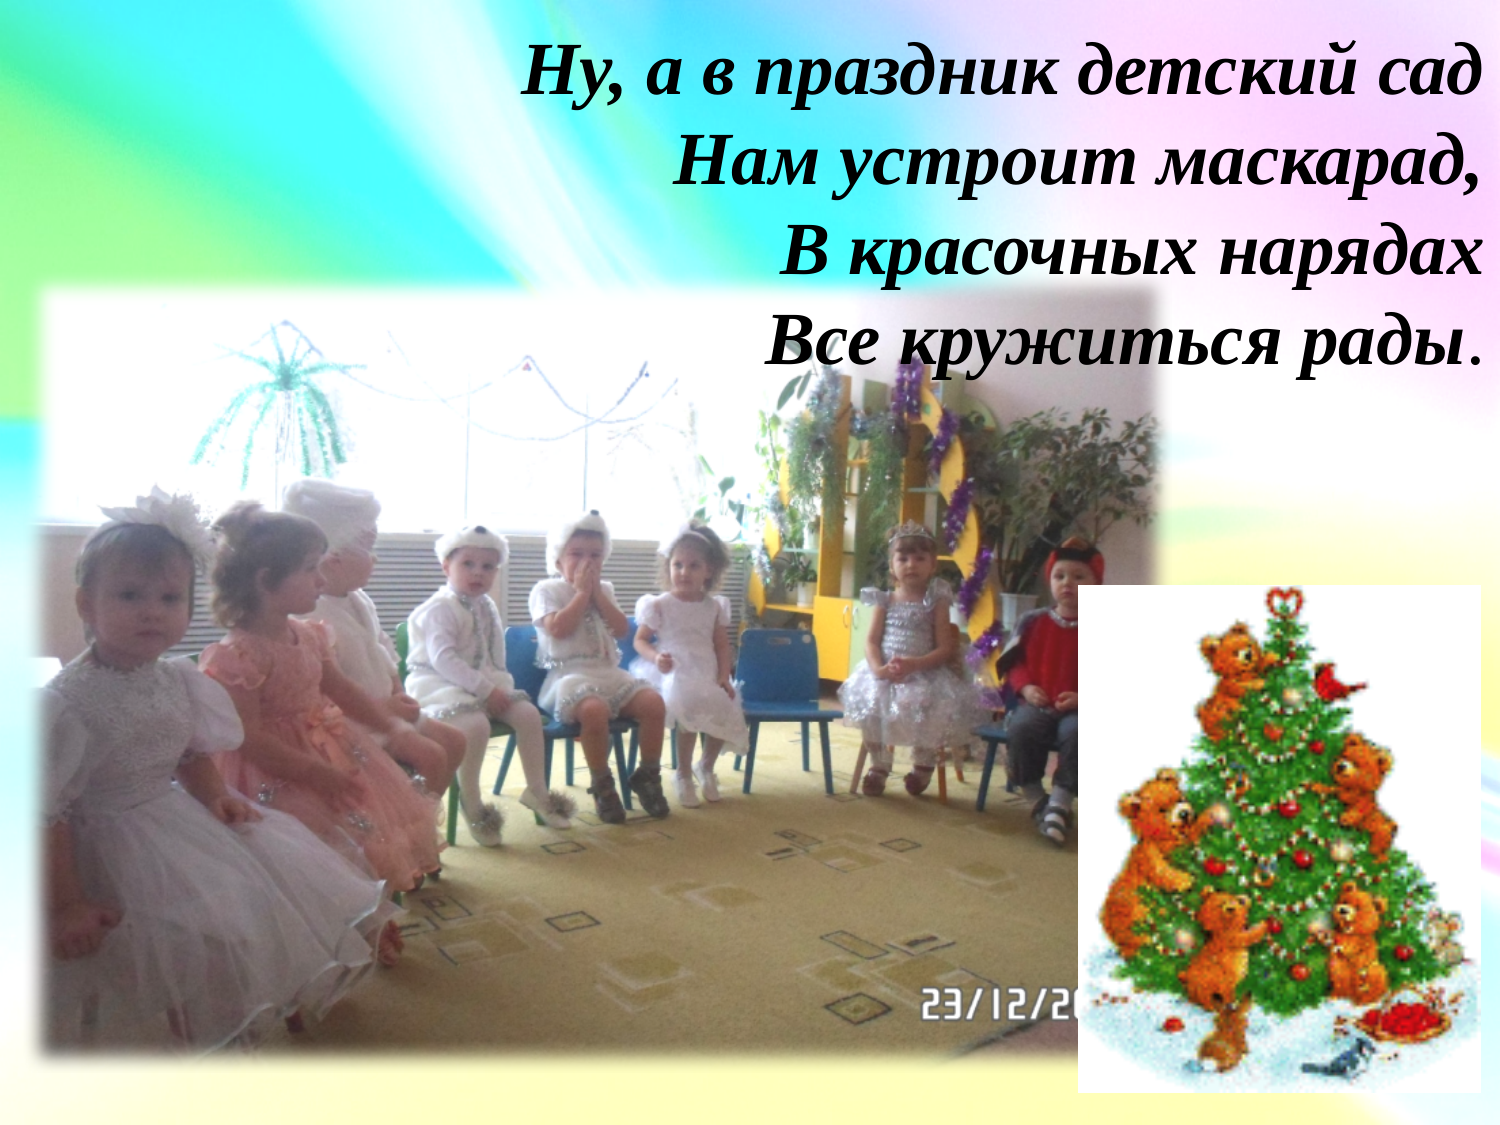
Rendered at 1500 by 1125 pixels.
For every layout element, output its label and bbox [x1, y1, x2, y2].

list [23, 269, 1173, 1073]
picture [0, 0, 1500, 1125]
